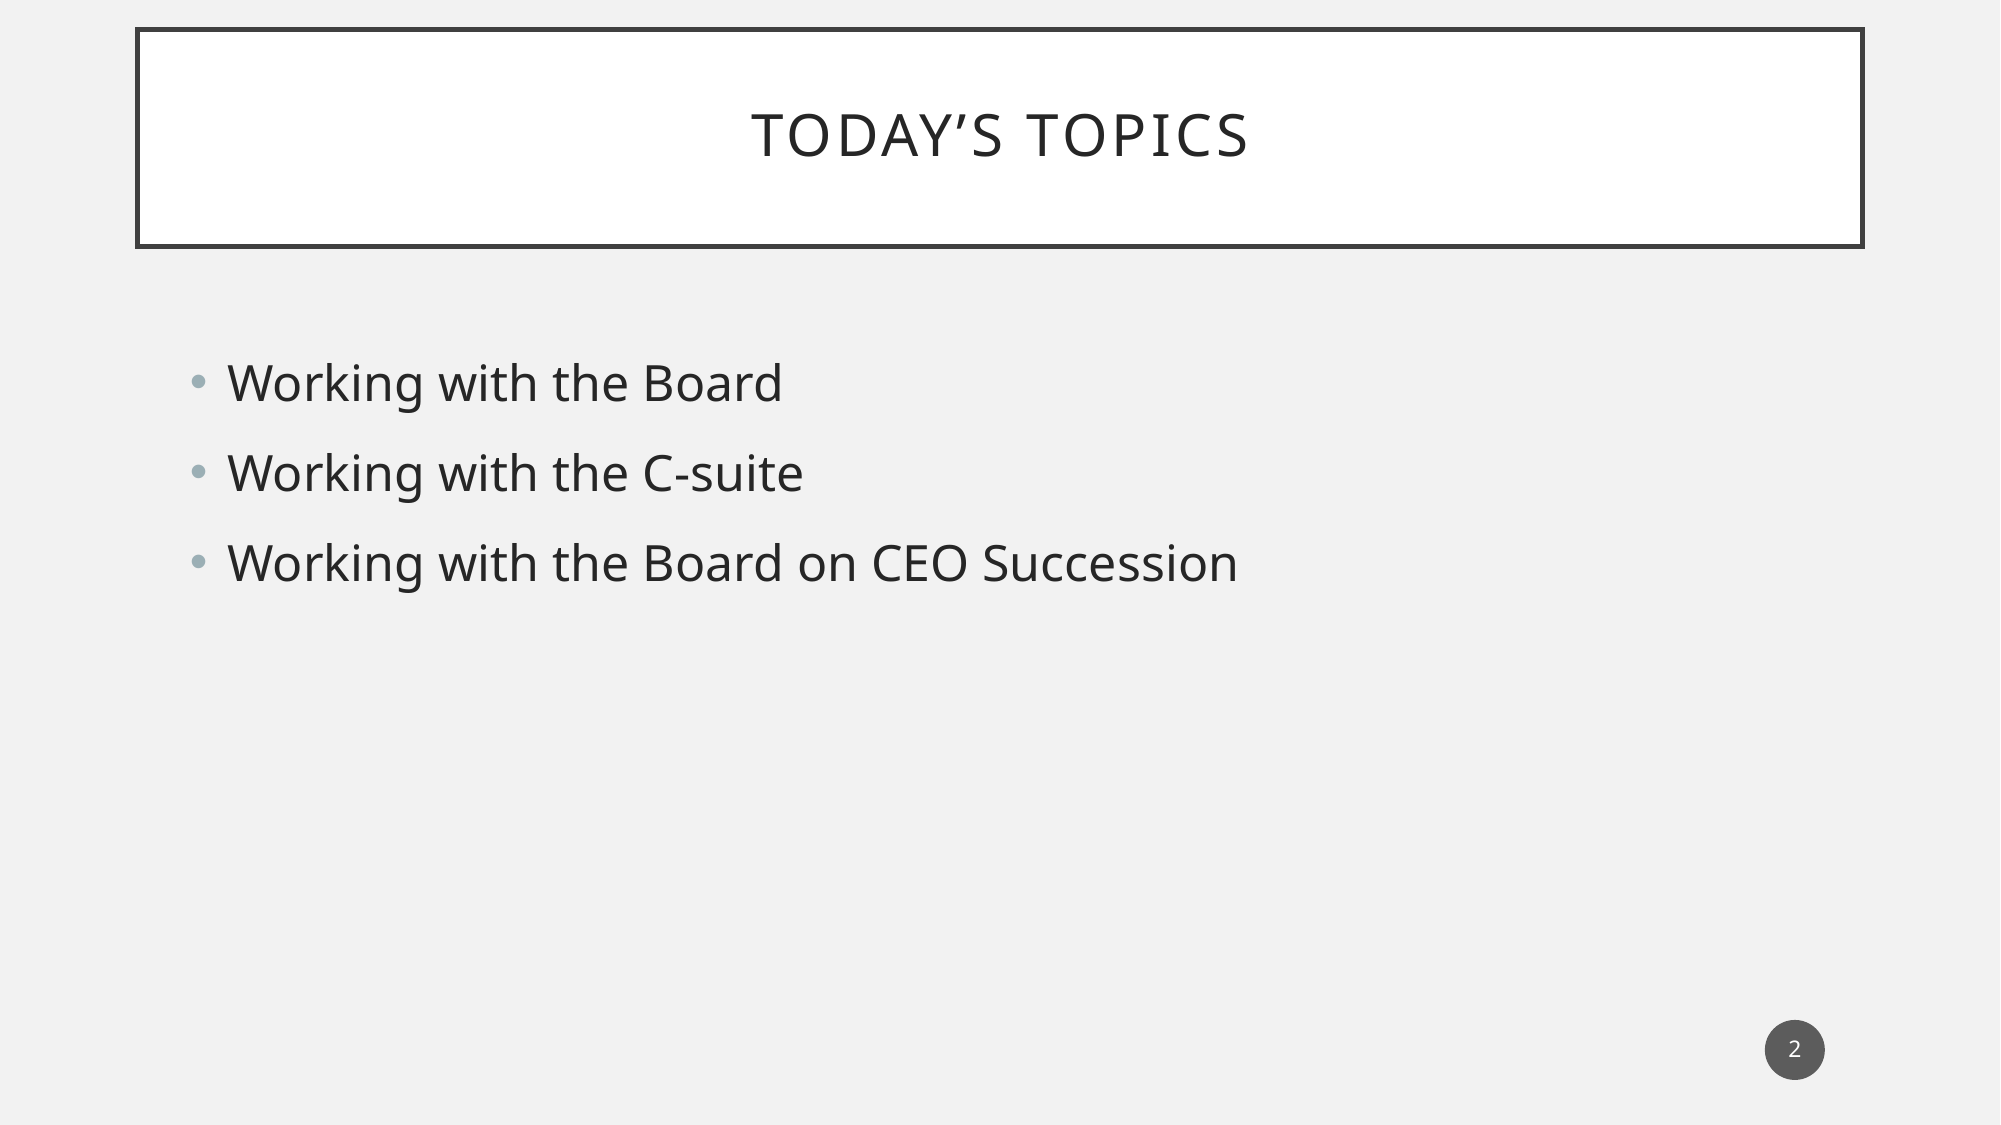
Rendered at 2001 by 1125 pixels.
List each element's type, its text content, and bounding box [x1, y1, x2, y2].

title Today’s topics [135, 27, 1865, 249]
list Working with the Board Working with the C-suite Working with the Board on CEO Succession [137, 253, 1863, 968]
slide_number 2 [1764, 1019, 1825, 1080]
